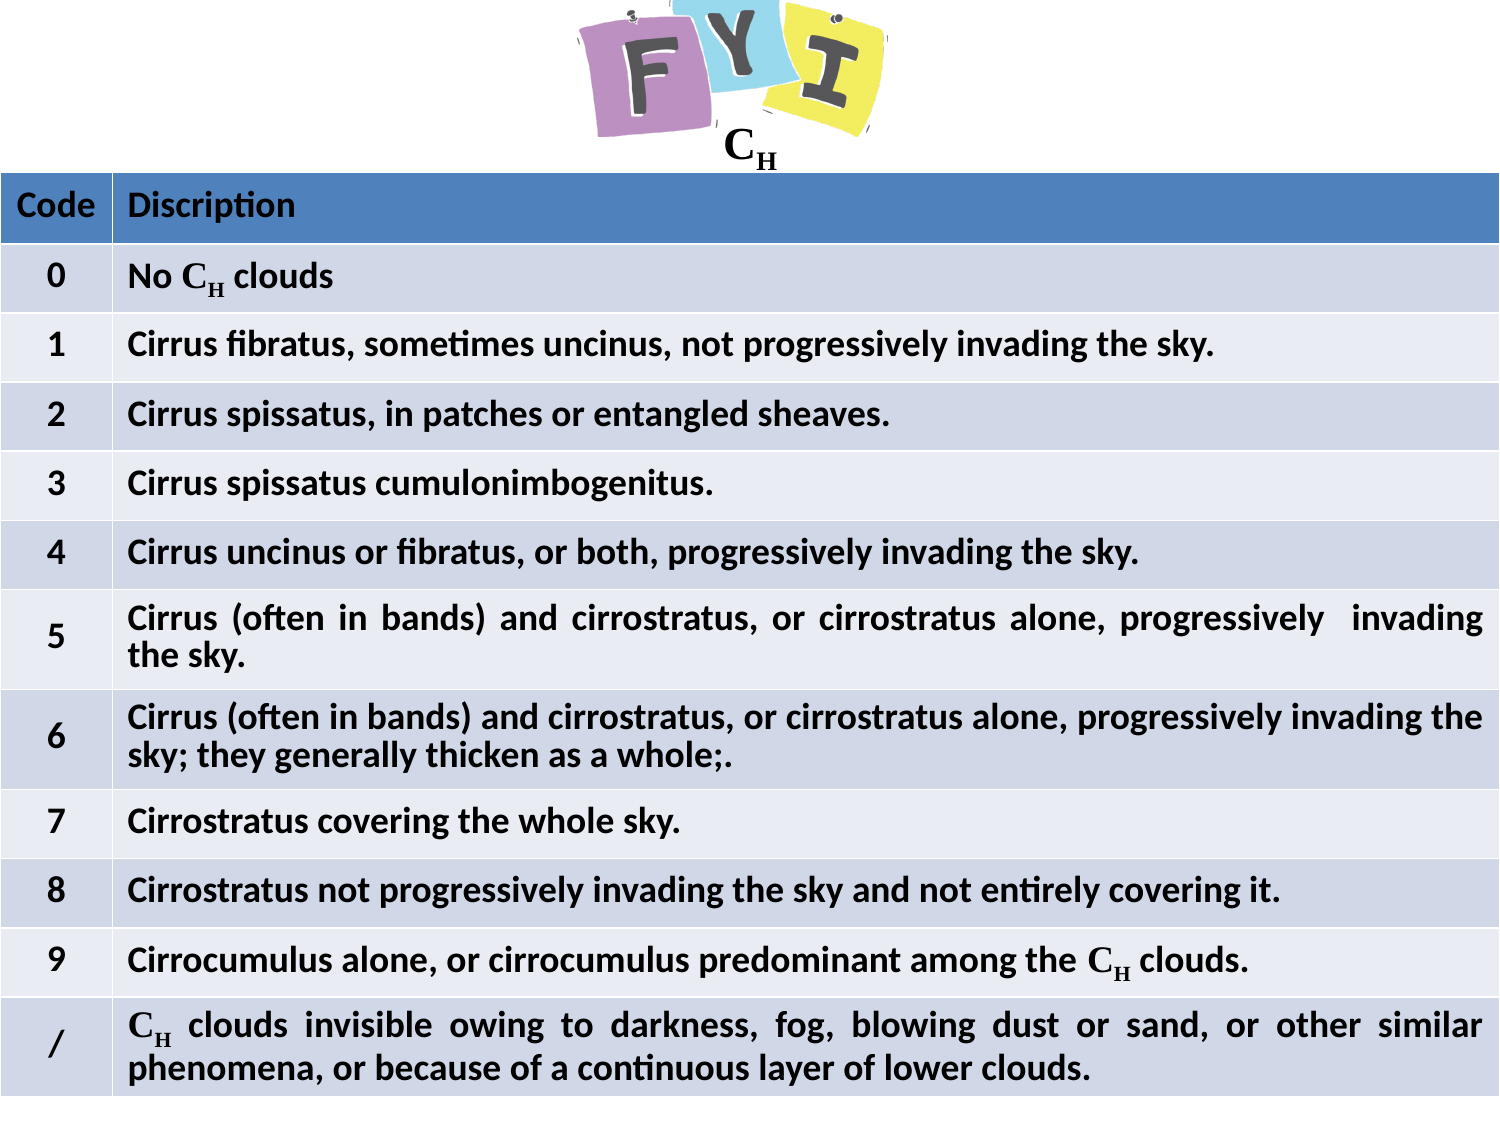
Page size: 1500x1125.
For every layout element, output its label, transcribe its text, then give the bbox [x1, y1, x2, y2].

table_cell 6 [1, 690, 112, 789]
table_cell Cirrostratus not progressively invading the sky and not entirely covering it. [113, 859, 1499, 927]
table_header Discription [113, 184, 1499, 243]
table_cell Cirrus fibratus, sometimes uncinus, not progressively invading the sky. [113, 314, 1499, 381]
table_cell Cirrus spissatus cumulonimbogenitus. [113, 452, 1499, 520]
table_cell 8 [1, 859, 112, 927]
table_cell 5 [1, 590, 112, 689]
table_cell Cirrocumulus alone, or cirrocumulus predominant among the CH clouds. [113, 929, 1499, 996]
table_cell 9 [1, 929, 112, 996]
picture [577, 0, 888, 137]
table_cell Cirrus uncinus or fibratus, or both, progressively invading the sky. [113, 521, 1499, 589]
table_cell / [1, 998, 112, 1096]
table_cell 4 [1, 521, 112, 589]
table_cell Cirrus spissatus, in patches or entangled sheaves. [113, 383, 1499, 450]
table_cell Cirrus (often in bands) and cirrostratus, or cirrostratus alone, progressively invading the sky; they generally thicken as a whole;. [113, 690, 1499, 789]
table_cell No CH clouds [113, 245, 1499, 312]
table_cell 1 [1, 314, 112, 381]
table_cell Cirrus (often in bands) and cirrostratus, or cirrostratus alone, progressively invading the sky. [113, 590, 1499, 689]
table_cell 2 [1, 383, 112, 450]
table_cell CH clouds invisible owing to darkness, fog, blowing dust or sand, or other similar phenomena, or because of a continuous layer of lower clouds. [113, 998, 1499, 1096]
table_cell 0 [1, 245, 112, 312]
table_cell 7 [1, 790, 112, 858]
table_cell 3 [1, 452, 112, 520]
text_box CH [0, 106, 1500, 184]
table_header Code [1, 184, 112, 243]
table_cell Cirrostratus covering the whole sky. [113, 790, 1499, 858]
